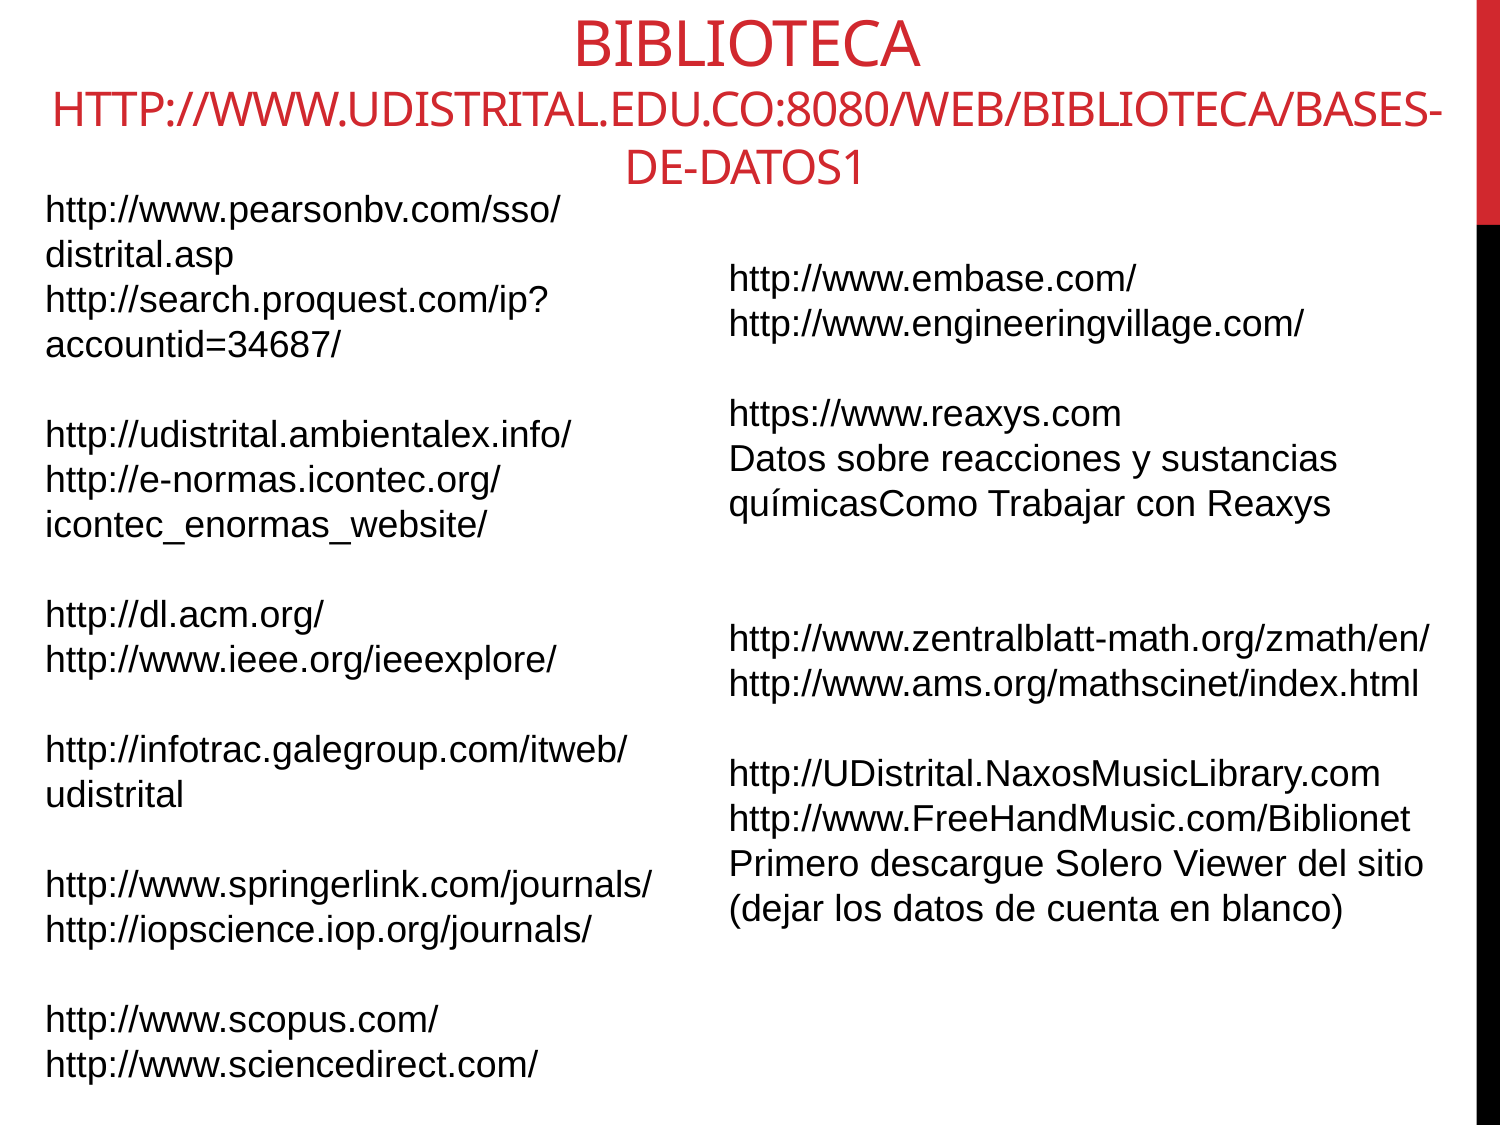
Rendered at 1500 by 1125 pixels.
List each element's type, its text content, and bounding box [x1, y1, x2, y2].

text_box http://www.pearsonbv.com/sso/distrital.asp http://search.proquest.com/ip?accountid=34687/ http://udistrital.ambientalex.info/ http://e-normas.icontec.org/icontec_enormas_website/ http://dl.acm.org/ http://www.ieee.org/ieeexplore/ http://infotrac.galegroup.com/itweb/udistrital http://www.springerlink.com/journals/ http://iopscience.iop.org/journals/ http://www.scopus.com/ http://www.sciencedirect.com/ [30, 133, 675, 1093]
text_box http://www.embase.com/ http://www.engineeringvillage.com/ https://www.reaxys.com Datos sobre reacciones y sustancias químicasComo Trabajar con Reaxys http://www.zentralblatt-math.org/zmath/en/ http://www.ams.org/mathscinet/index.html http://UDistrital.NaxosMusicLibrary.com http://www.FreeHandMusic.com/Biblionet Primero descargue Solero Viewer del sitio (dejar los datos de cuenta en blanco) [713, 201, 1464, 981]
title BIBLIOTECA http://www.udistrital.edu.co:8080/web/biblioteca/bases-de-datos1 [30, 0, 1464, 202]
